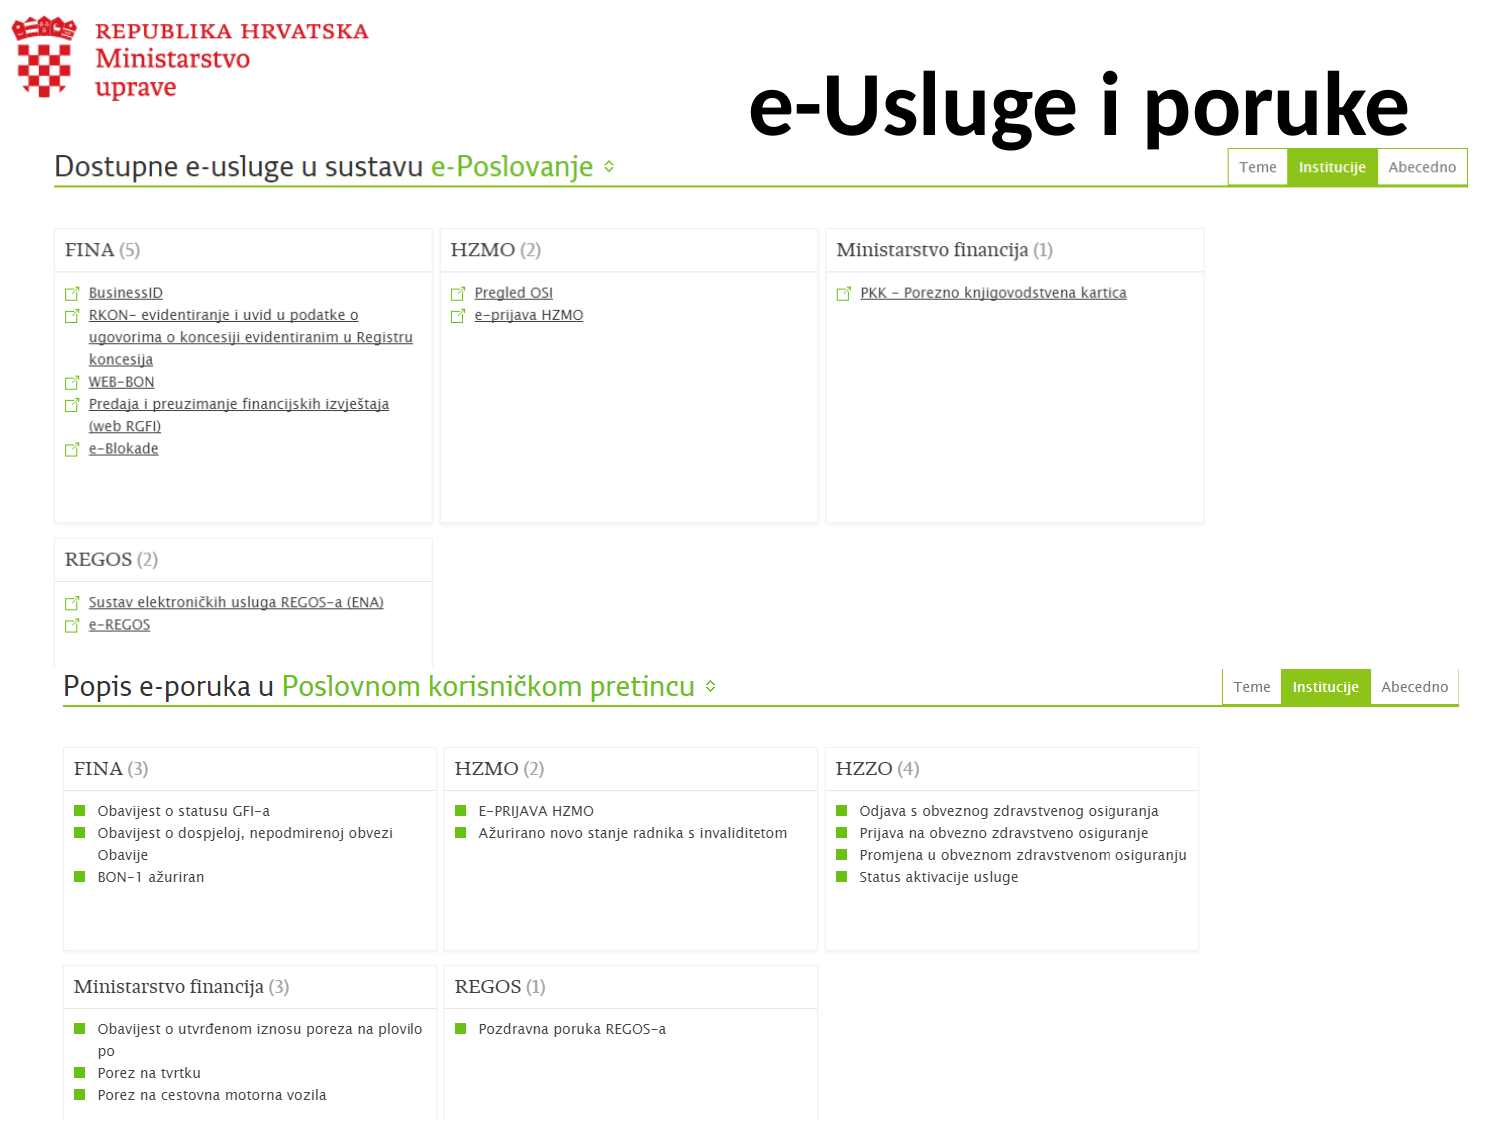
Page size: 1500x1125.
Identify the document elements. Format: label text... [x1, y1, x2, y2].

picture [52, 148, 1468, 1122]
picture [0, 2, 385, 115]
title e-Usluge i poruke [76, 4, 1427, 147]
